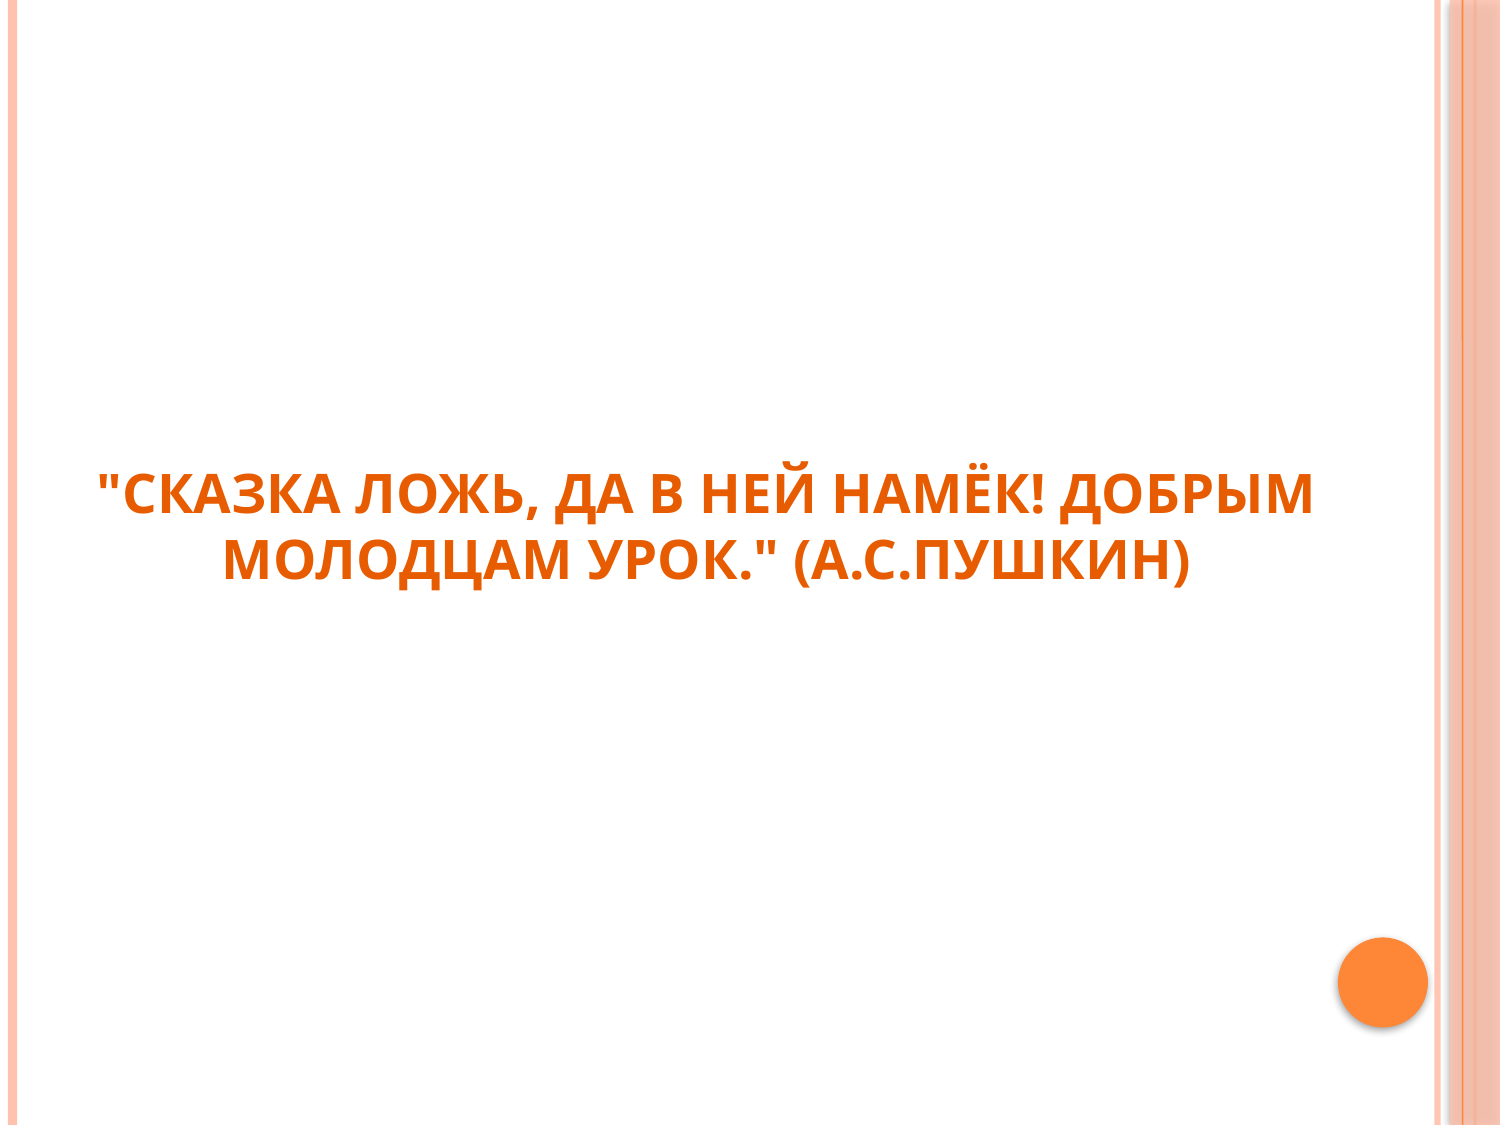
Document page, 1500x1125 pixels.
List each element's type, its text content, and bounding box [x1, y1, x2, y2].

title "Сказка ложь, да в ней намёк! Добрым молодцам урок." (А.С.Пушкин) [64, 397, 1349, 598]
